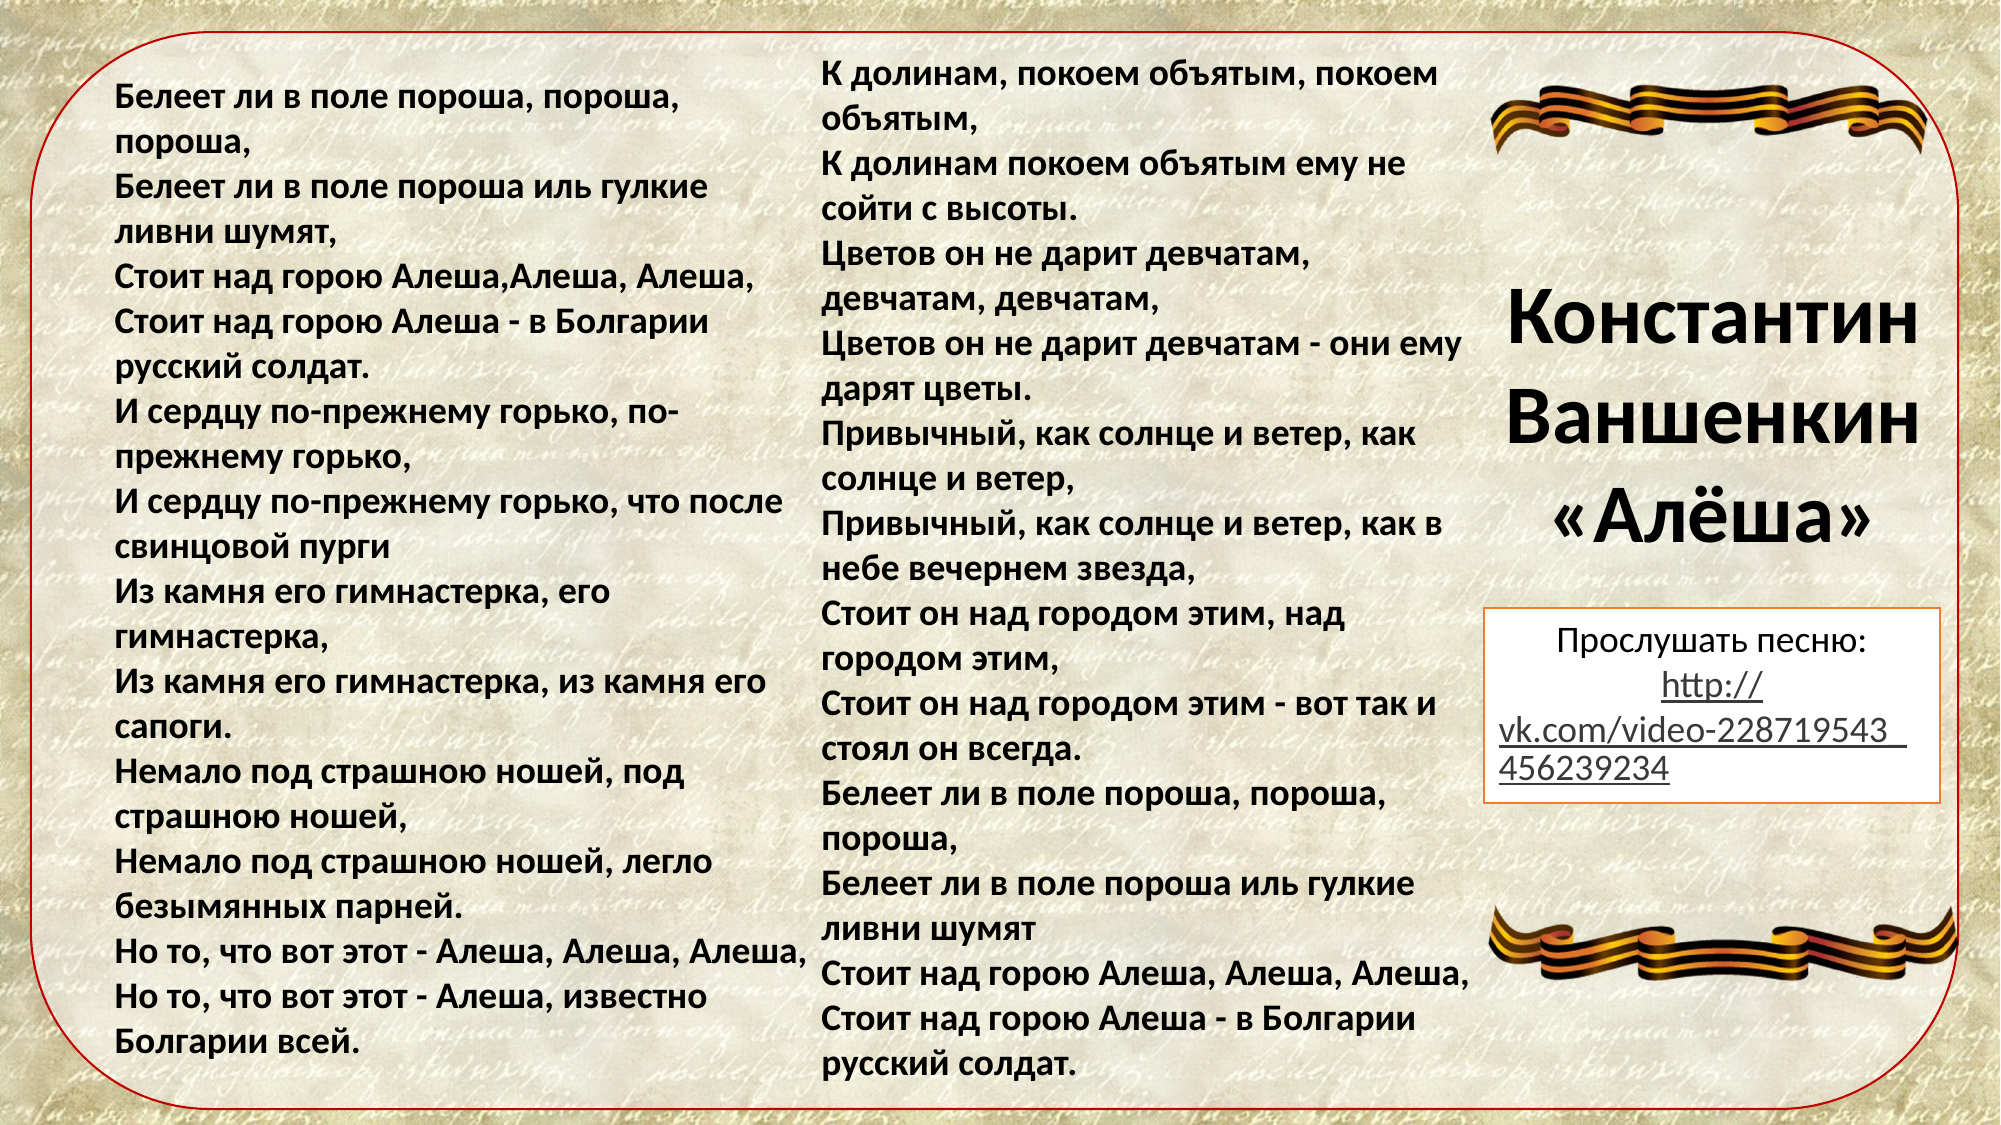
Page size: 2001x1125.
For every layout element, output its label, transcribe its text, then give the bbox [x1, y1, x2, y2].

text_box Константин Ваншенкин «Алёша» [1500, 252, 1938, 568]
text_box [1500, 132, 1960, 870]
text_box [29, 69, 1931, 1111]
picture [0, 0, 2001, 1125]
text_box Прослушать песню: http://vk.com/video-228719543_456239234 [1500, 607, 1941, 804]
text_box К долинам, покоем объятым, покоем объятым, К долинам покоем объятым ему не сойти с высоты. Цветов он не дарит девчатам, девчатам, девчатам, Цветов он не дарит девчатам - они ему дарят цветы. Привычный, как солнце и ветер, как солнце и ветер, Привычный, как солнце и ветер, как в небе вечернем звезда, Стоит он над городом этим, над городом этим, Стоит он над городом этим - вот так и стоял он всегда. Белеет ли в поле пороша, пороша, пороша, Белеет ли в поле пороша иль гулкие ливни шумят Стоит над горою Алеша, Алеша, Алеша, Стоит над горою Алеша - в Болгарии русский солдат. [806, 40, 1500, 1091]
text_box [107, 31, 1838, 63]
text_box Белеет ли в поле пороша, пороша, пороша, Белеет ли в поле пороша иль гулкие ливни шумят, Стоит над горою Алеша,Алеша, Алеша, Стоит над горою Алеша - в Болгарии русский солдат. И сердцу по-прежнему горько, по-прежнему горько, И сердцу по-прежнему горько, что после свинцовой пурги Из камня его гимнастерка, его гимнастерка, Из камня его гимнастерка, из камня его сапоги. Немало под страшною ношей, под страшною ношей, Немало под страшною ношей, легло безымянных парней. Но то, что вот этот - Алеша, Алеша, Алеша, Но то, что вот этот - Алеша, известно Болгарии всей. [99, 63, 806, 1068]
